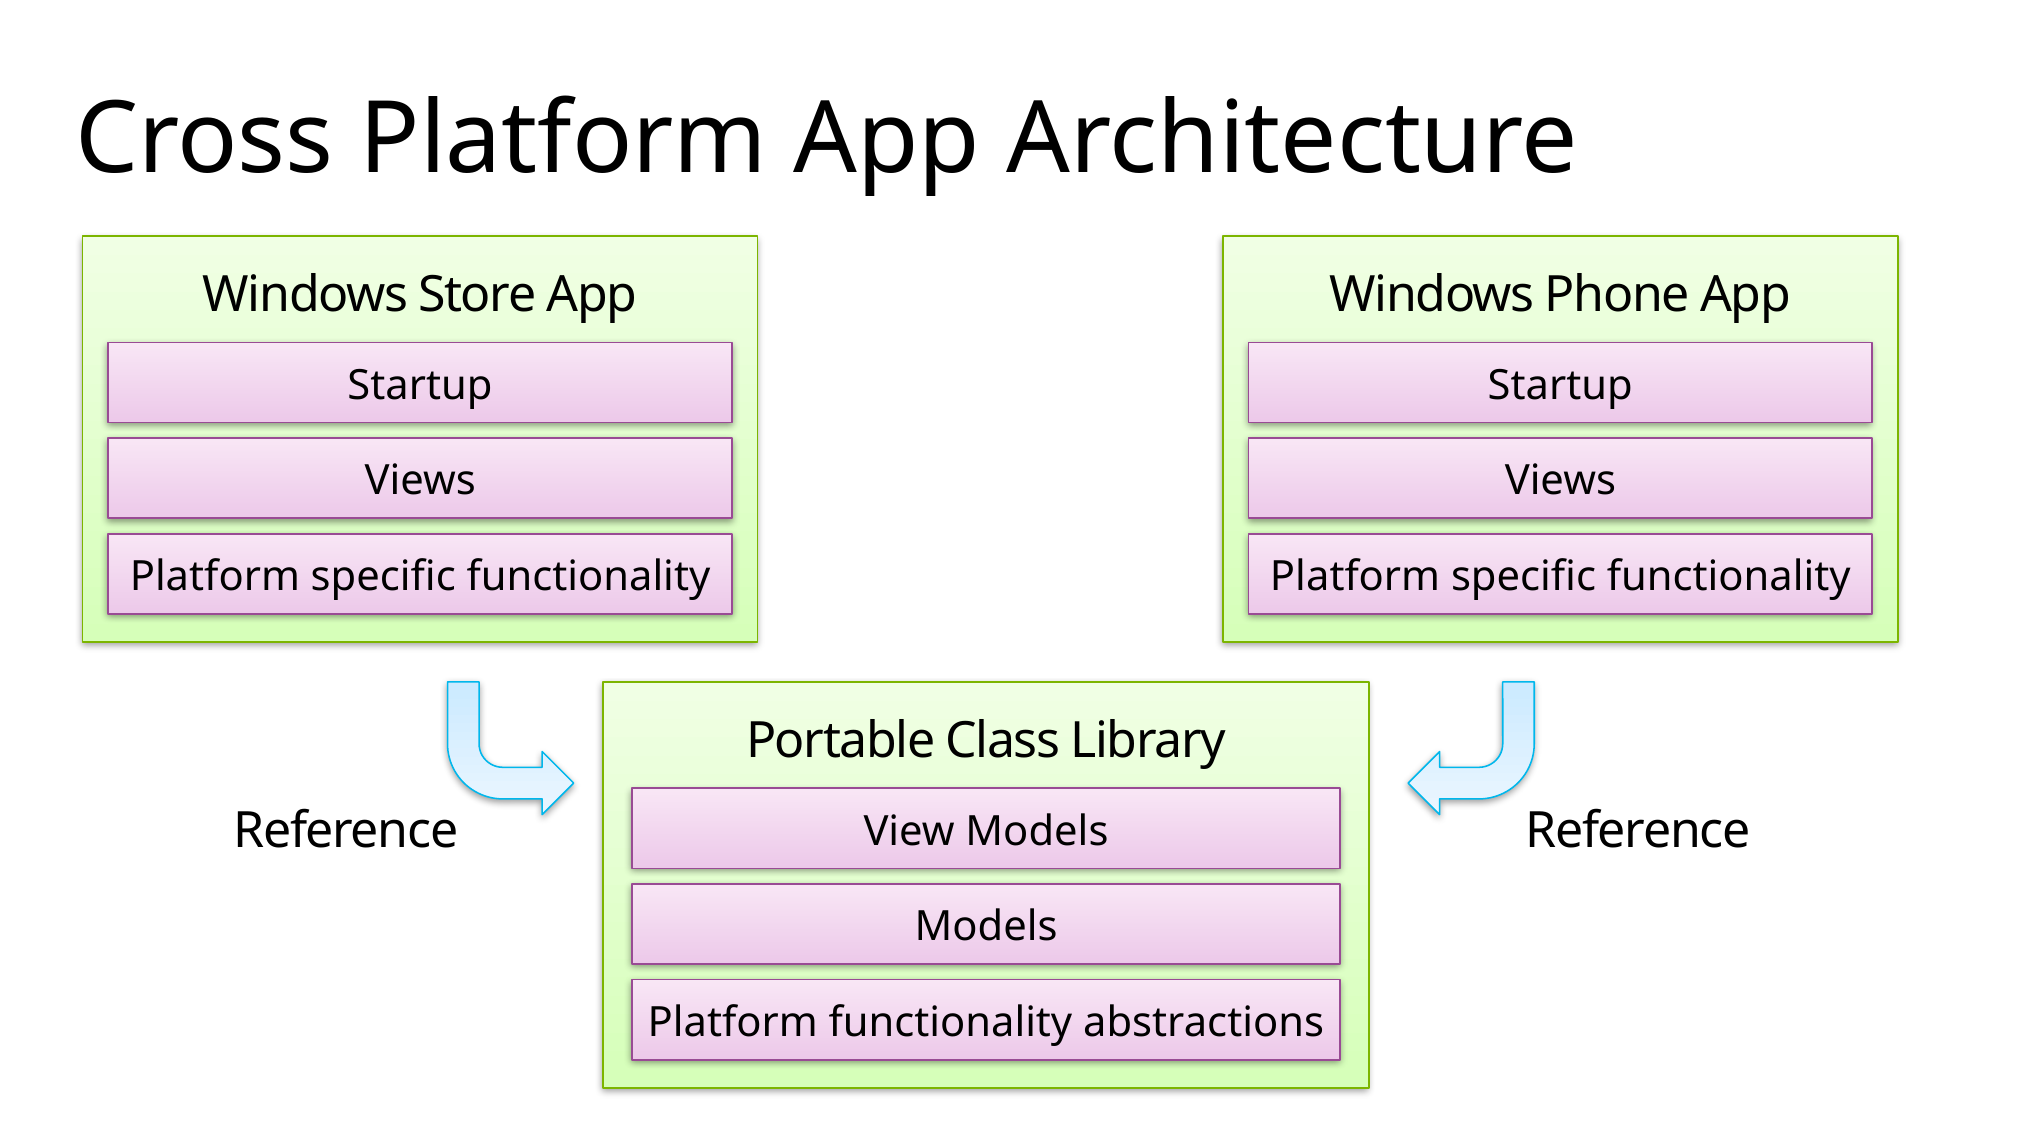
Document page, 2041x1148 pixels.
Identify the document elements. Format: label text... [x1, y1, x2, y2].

text_box View Models [631, 787, 1341, 869]
text_box [446, 681, 575, 816]
text_box Reference [1525, 797, 1751, 858]
text_box Startup [107, 342, 733, 423]
text_box Windows Phone App [1312, 261, 1809, 322]
text_box [602, 681, 1370, 1089]
text_box [1222, 235, 1899, 643]
text_box Views [107, 437, 733, 519]
text_box Views [1248, 437, 1873, 519]
text_box [1407, 681, 1536, 816]
text_box Windows Store App [172, 261, 668, 322]
text_box Portable Class Library [704, 707, 1268, 768]
text_box Platform functionality abstractions [631, 979, 1341, 1061]
text_box Startup [1248, 342, 1873, 423]
title Cross Platform App Architecture [45, 48, 1996, 199]
text_box Models [631, 883, 1341, 965]
text_box Platform specific functionality [107, 533, 733, 615]
text_box Reference [233, 797, 459, 858]
text_box Platform specific functionality [1248, 533, 1873, 615]
text_box [82, 235, 758, 643]
